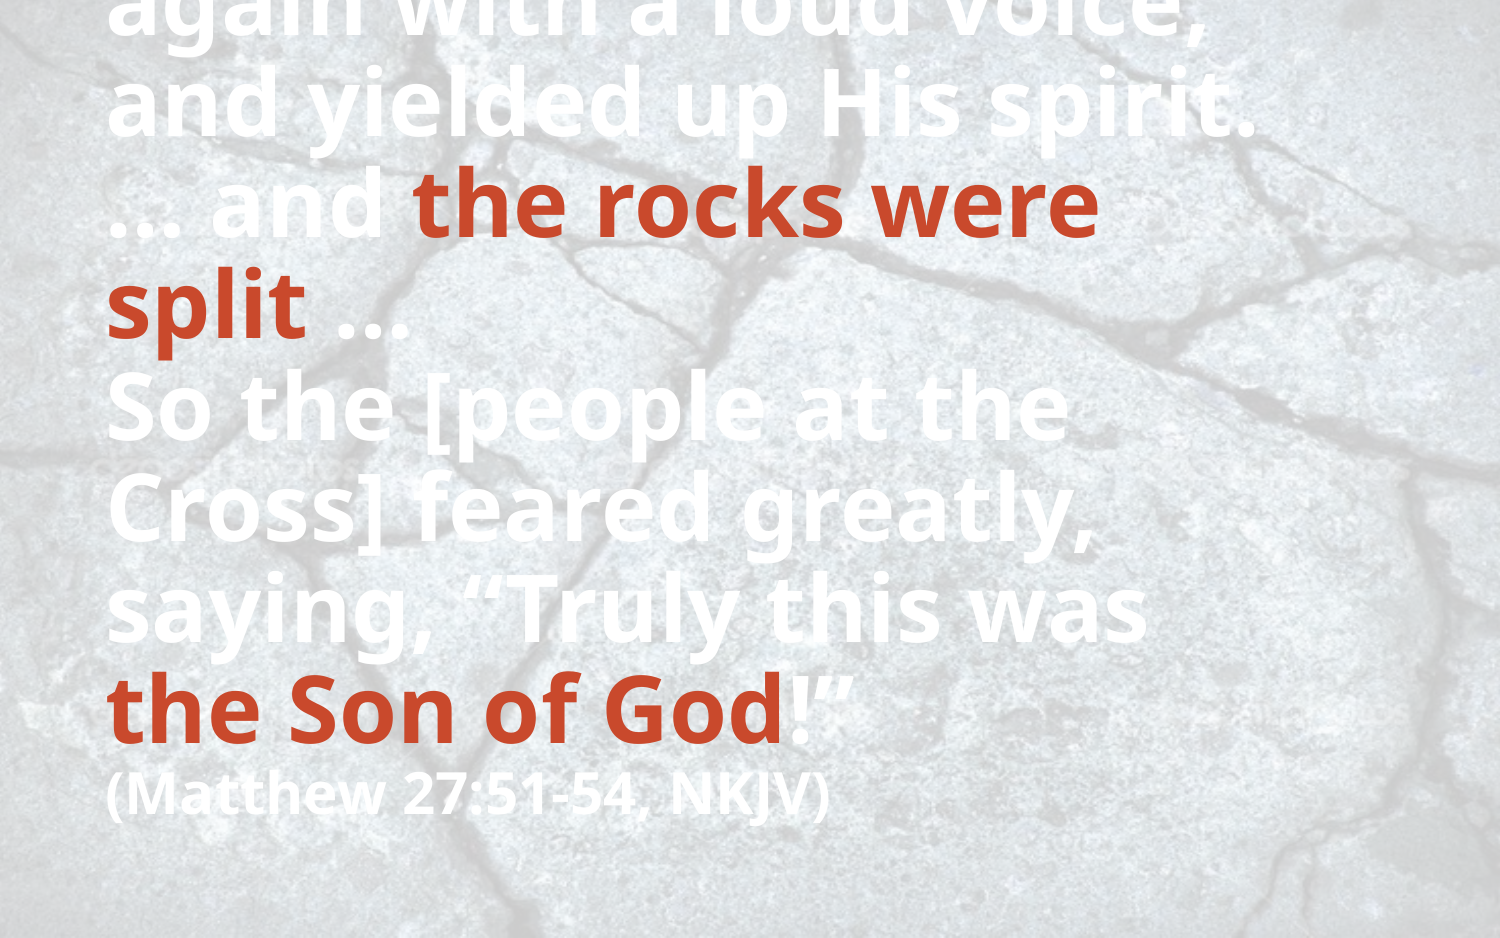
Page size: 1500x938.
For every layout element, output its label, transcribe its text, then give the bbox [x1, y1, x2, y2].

title And Jesus cried out again with a loud voice, and yielded up His spirit. … and the rocks were split … So the [people at the Cross] feared greatly, saying, “Truly this was the Son of God!” (Matthew 27:51-54, NKJV) [90, 102, 1285, 835]
